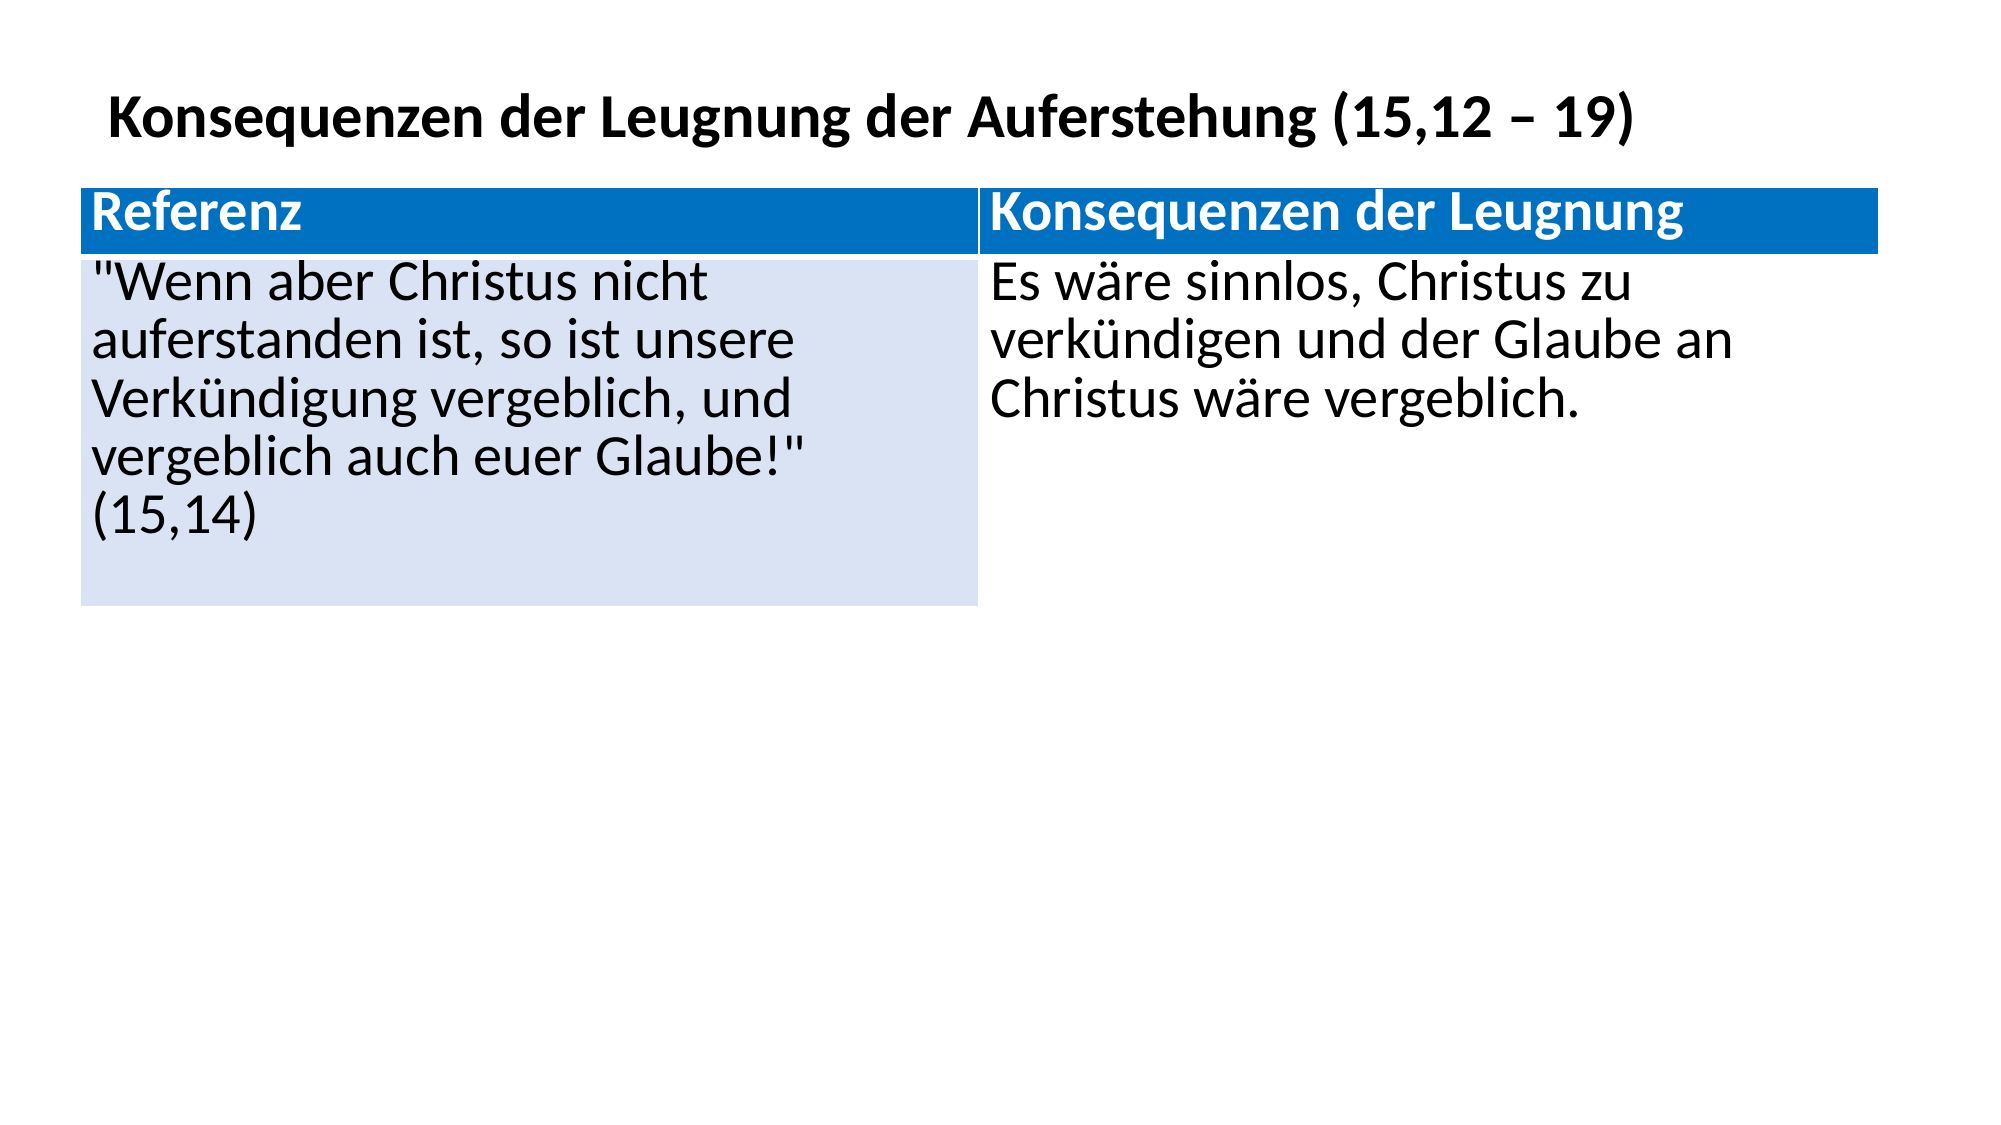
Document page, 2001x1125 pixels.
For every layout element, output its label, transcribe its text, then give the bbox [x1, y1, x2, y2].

table_header Konsequenzen der Leugnung [980, 188, 1878, 254]
table_header Referenz [81, 188, 978, 254]
table_cell Es wäre sinnlos, Christus zu verkündigen und der Glaube an Christus wäre vergeblich. [980, 260, 1878, 606]
text_box Konsequenzen der Leugnung der Auferstehung (15,12 – 19) [93, 67, 1654, 157]
table_cell "Wenn aber Christus nicht auferstanden ist, so ist unsere Verkündigung vergeblich, und vergeblich auch euer Glaube!" (15,14) [81, 260, 978, 606]
